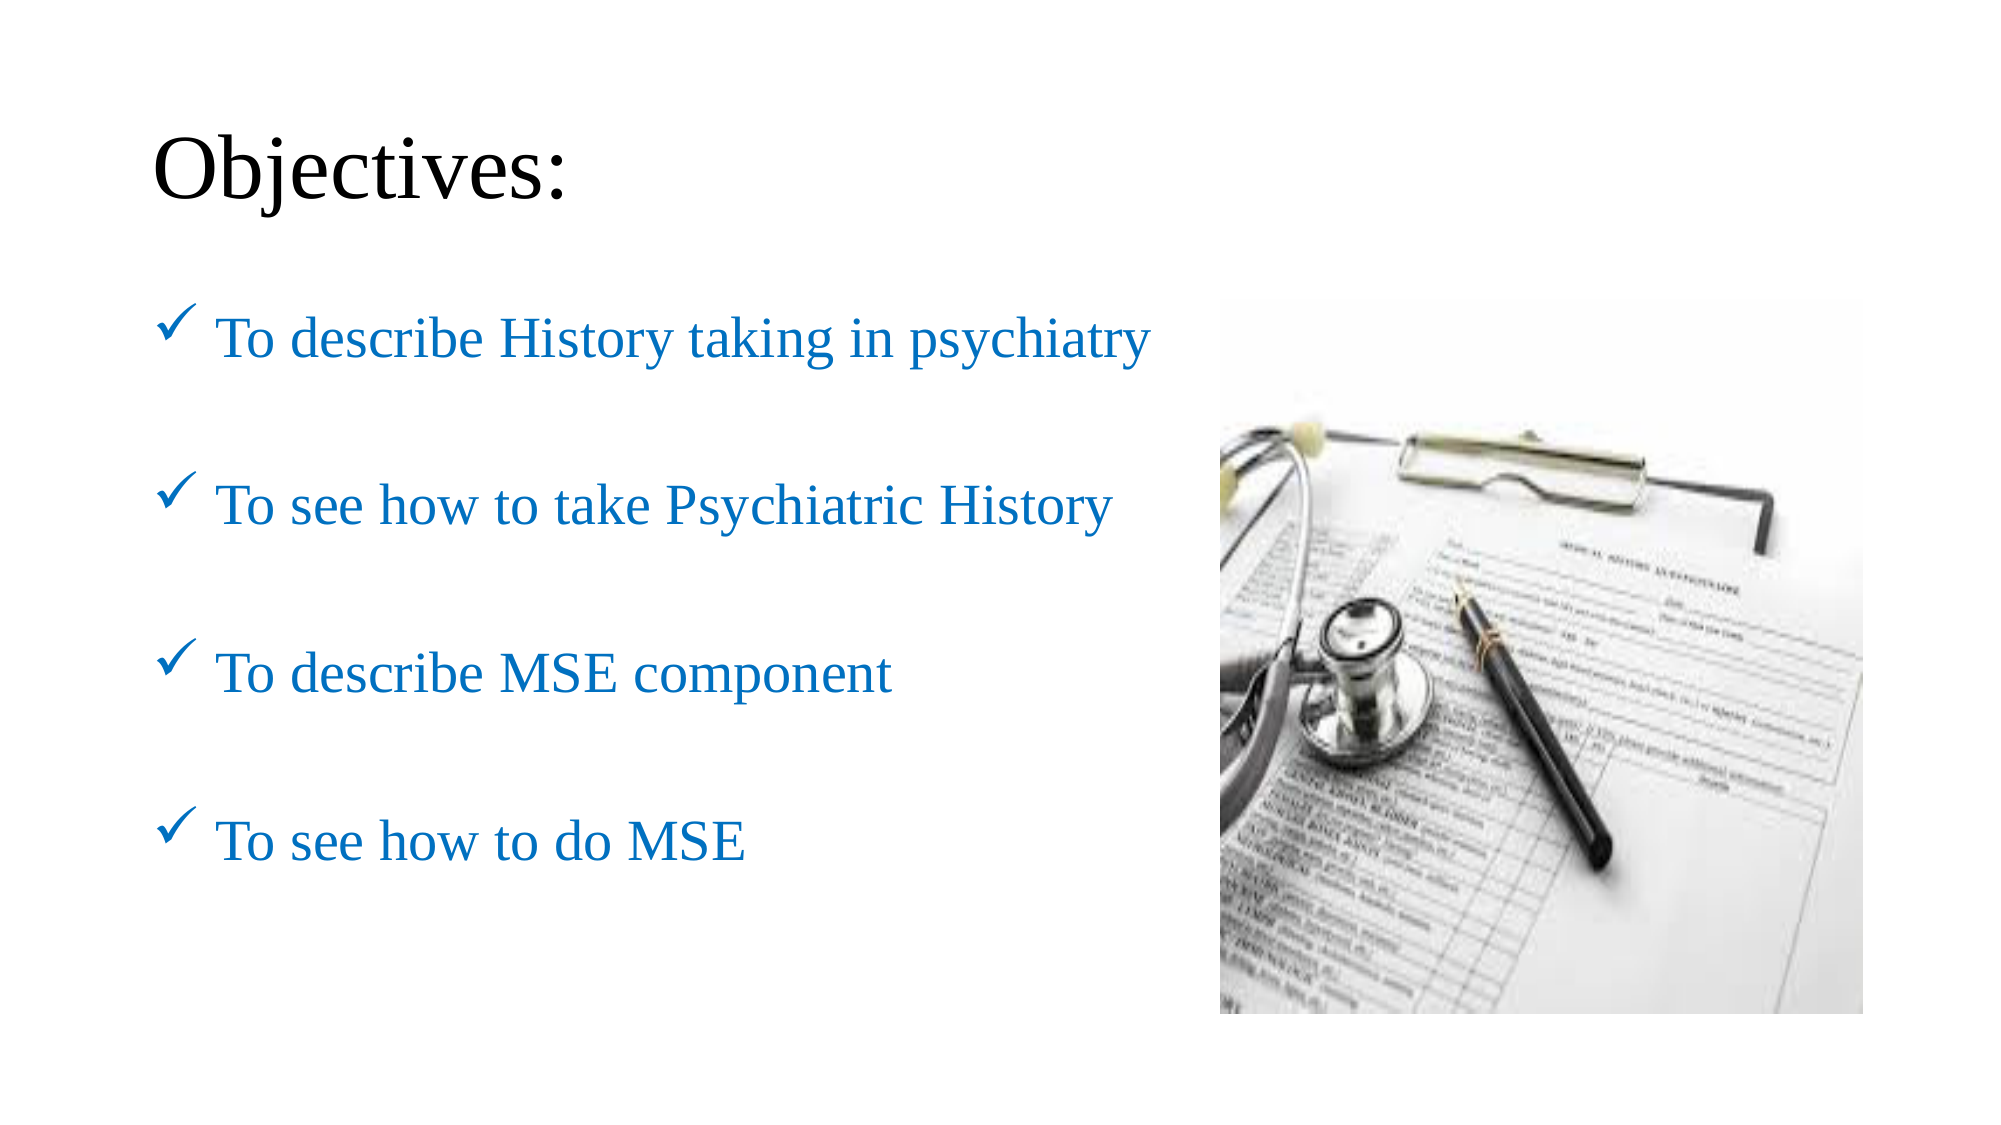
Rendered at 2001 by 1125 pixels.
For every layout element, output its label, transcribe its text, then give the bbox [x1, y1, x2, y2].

list To describe History taking in psychiatry To see how to take Psychiatric History To describe MSE component To see how to do MSE [137, 299, 1220, 1014]
picture [1220, 299, 1863, 1014]
title Objectives: [137, 59, 1863, 278]
